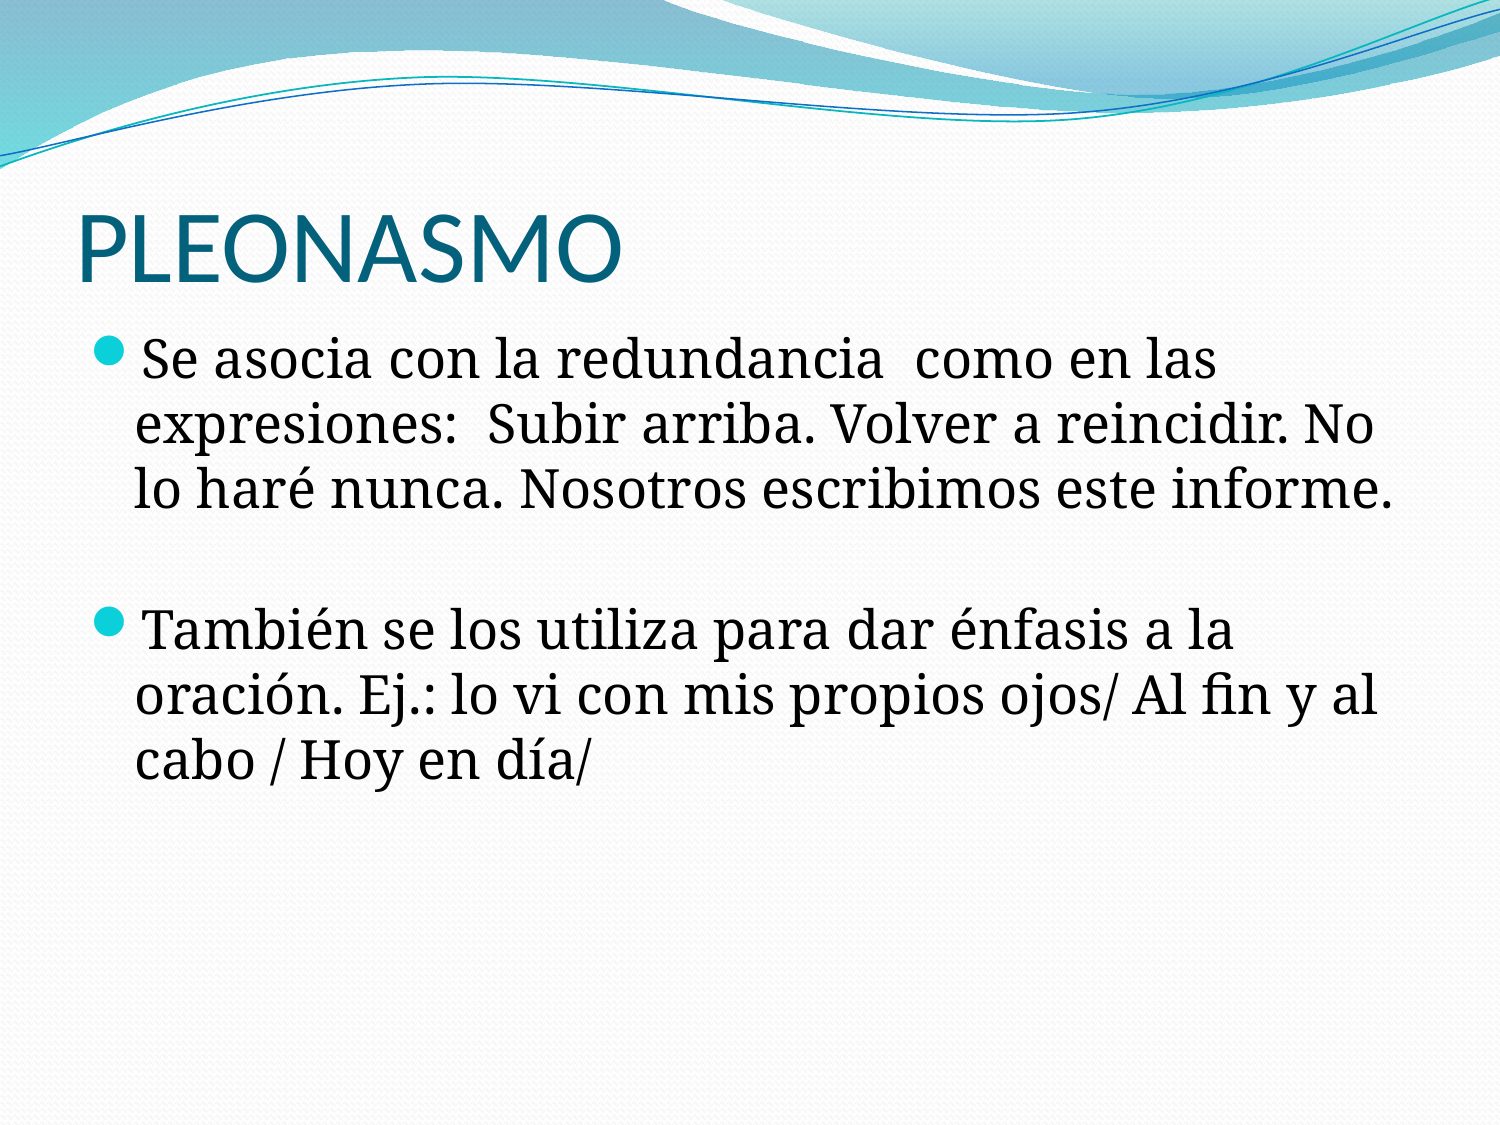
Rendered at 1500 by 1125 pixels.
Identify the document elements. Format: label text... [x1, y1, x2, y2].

title PLEONASMO [75, 115, 1425, 303]
list Se asocia con la redundancia como en las expresiones: Subir arriba. Volver a reincidir. No lo haré nunca. Nosotros escribimos este informe. También se los utiliza para dar énfasis a la oración. Ej.: lo vi con mis propios ojos/ Al fin y al cabo / Hoy en día/ [75, 317, 1425, 1038]
